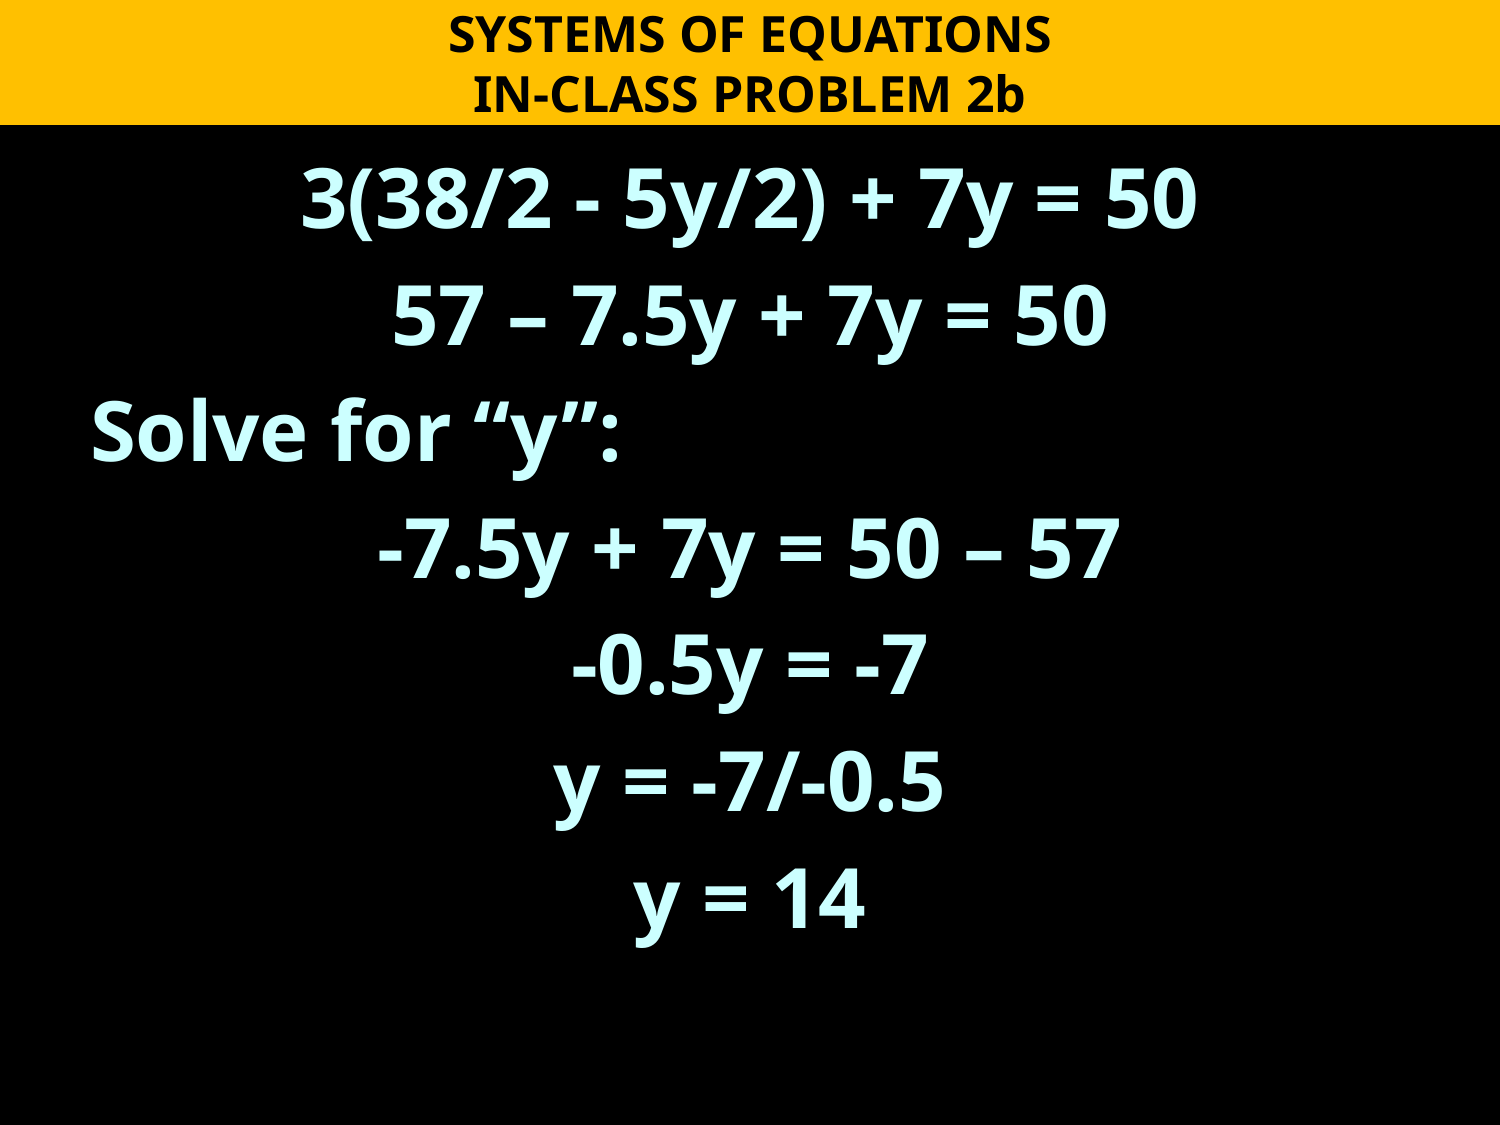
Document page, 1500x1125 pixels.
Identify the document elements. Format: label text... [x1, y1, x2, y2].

text_box SYSTEMS OF EQUATIONS IN-CLASS PROBLEM 2b [0, 0, 1500, 125]
list 3(38/2 - 5y/2) + 7y = 50 57 – 7.5y + 7y = 50 Solve for “y”: -7.5y + 7y = 50 – 57 -0.5y = -7 y = -7/-0.5 y = 14 [75, 137, 1425, 1063]
